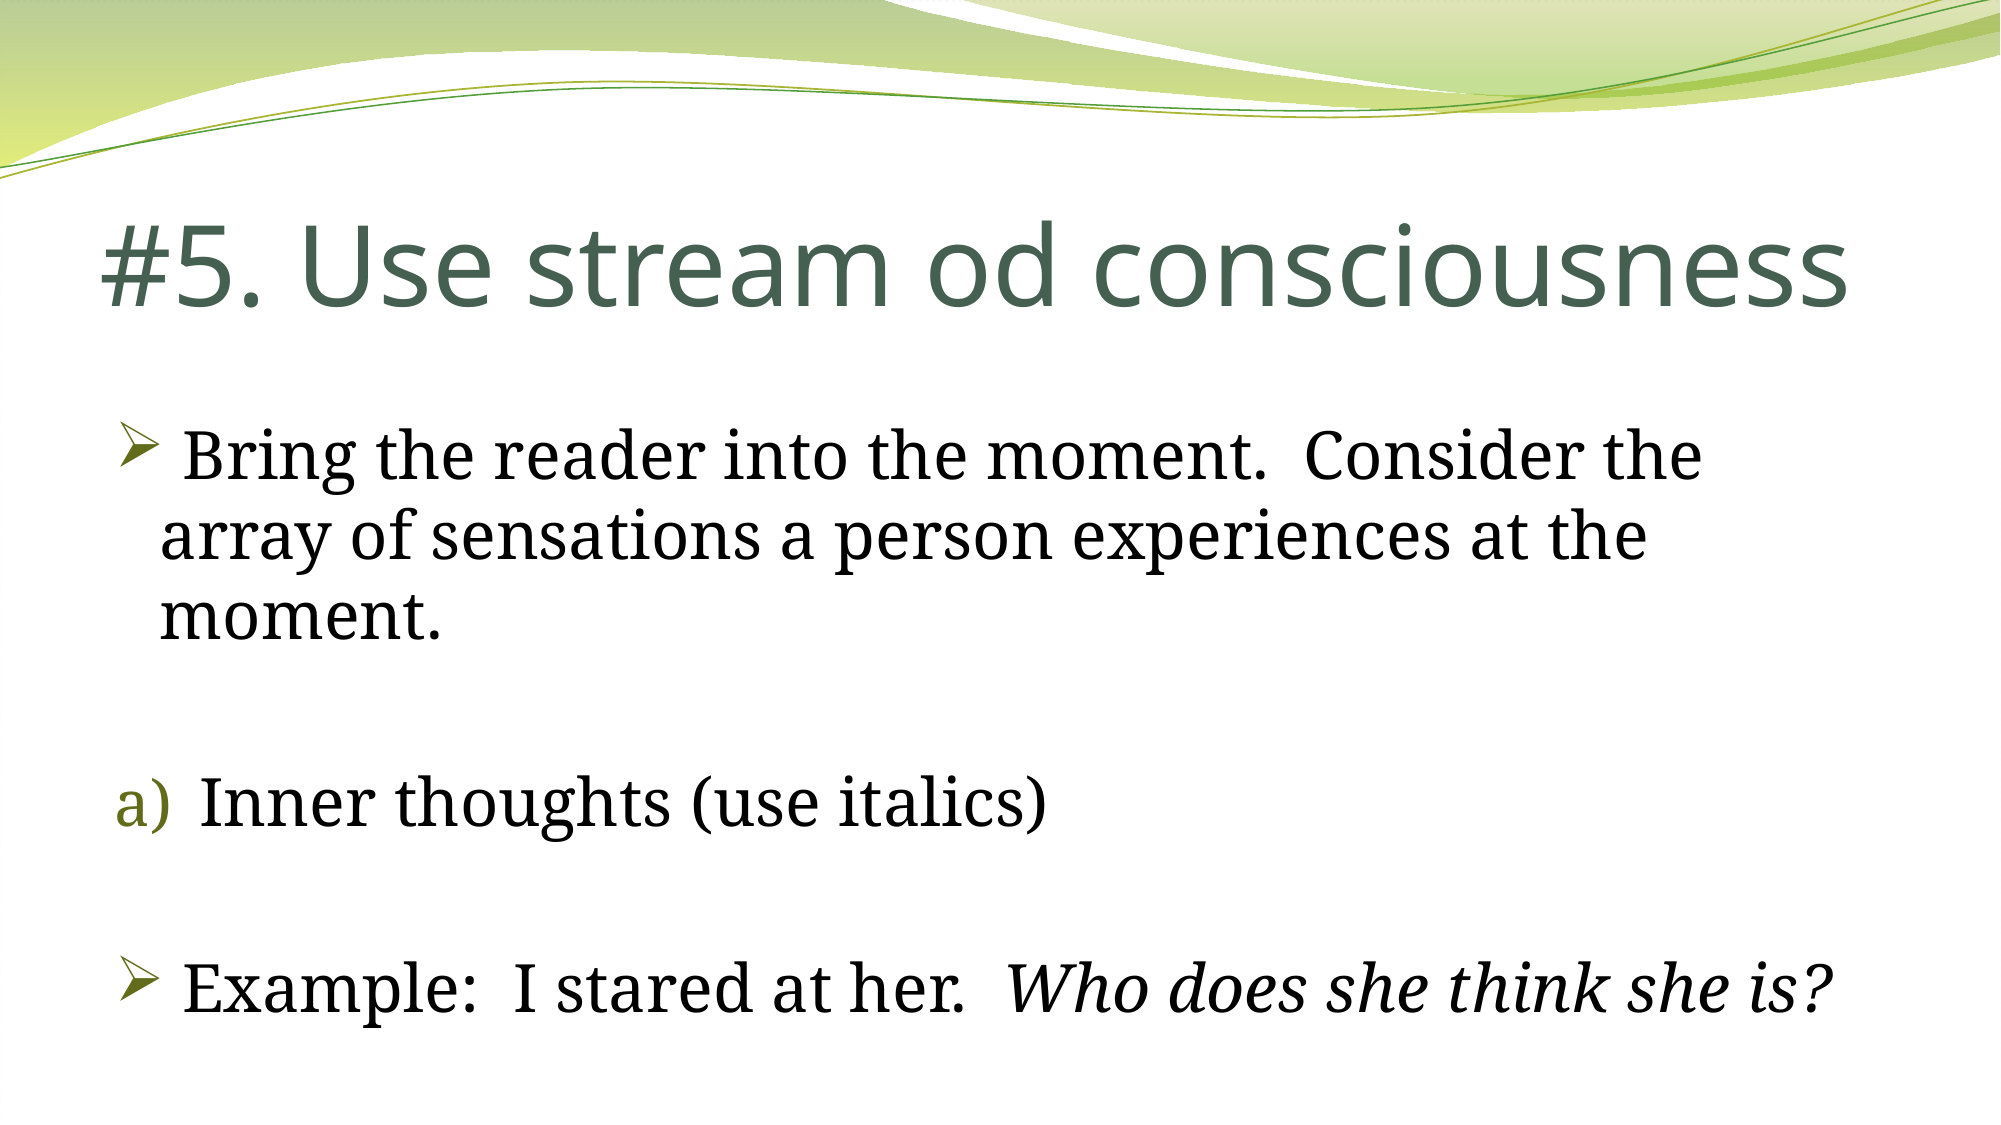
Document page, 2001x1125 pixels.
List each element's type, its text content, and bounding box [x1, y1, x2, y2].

list Bring the reader into the moment. Consider the array of sensations a person experiences at the moment. Inner thoughts (use italics) Example: I stared at her. Who does she think she is? [99, 404, 1900, 1125]
title #5. Use stream od consciousness [99, 141, 1900, 329]
